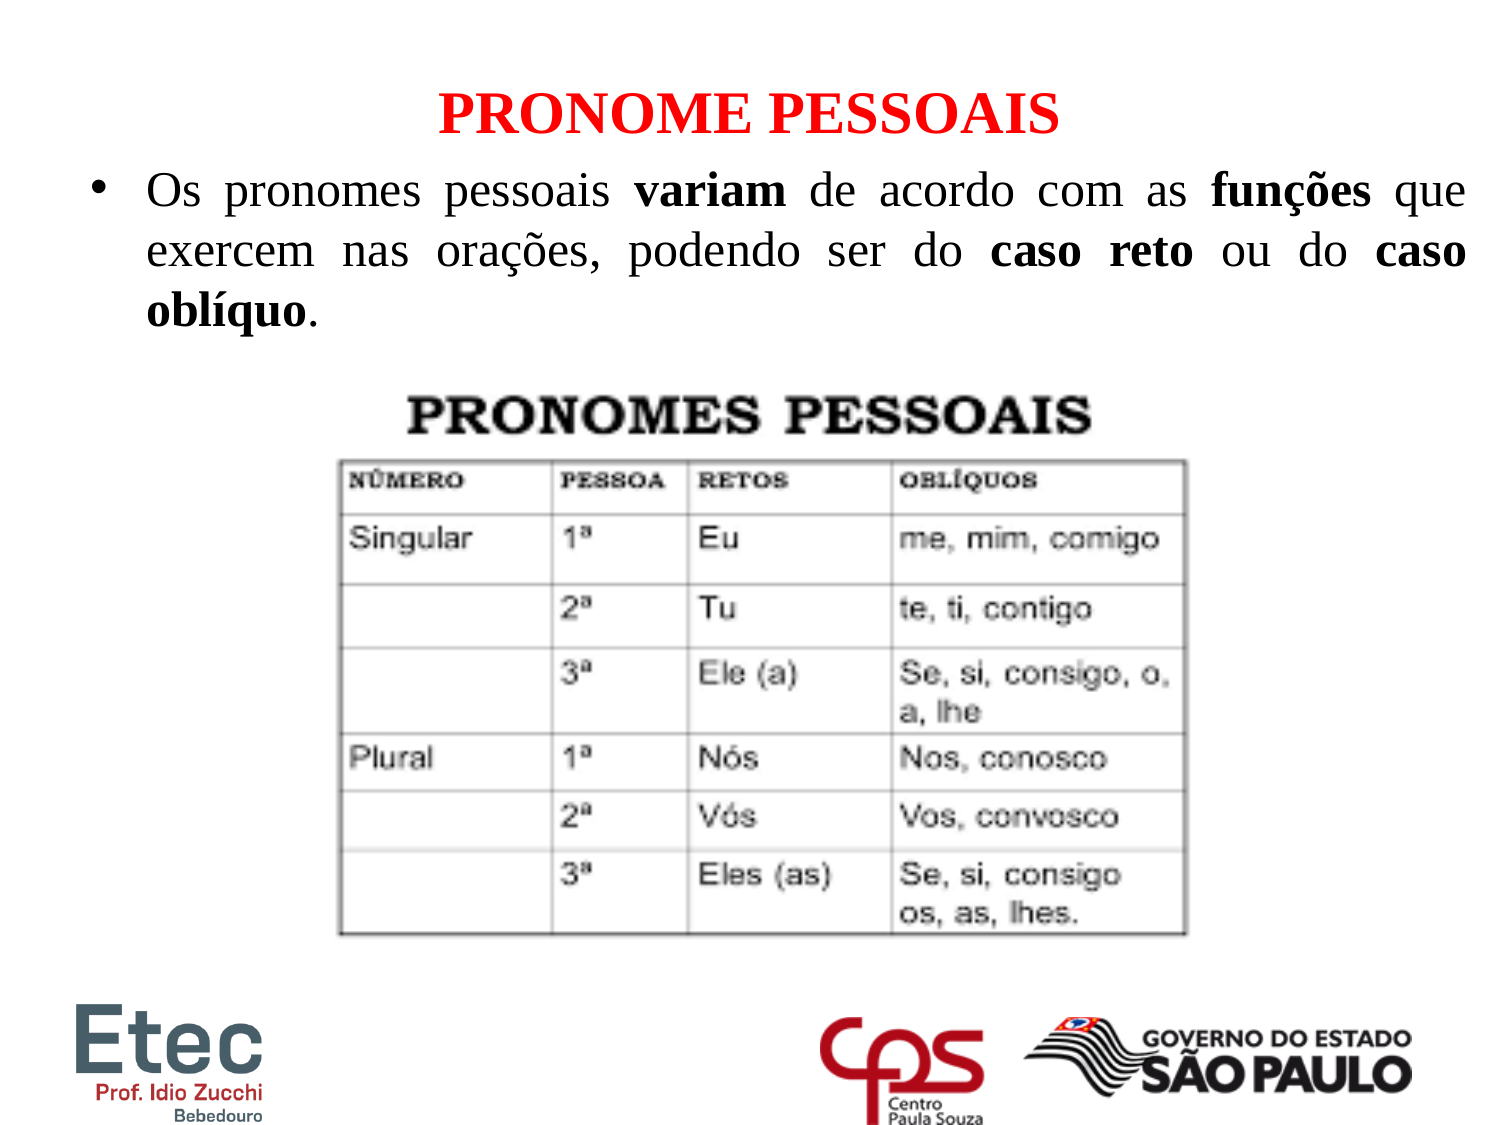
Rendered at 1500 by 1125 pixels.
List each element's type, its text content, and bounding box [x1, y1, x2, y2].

title PRONOME PESSOAIS [75, 45, 1425, 149]
picture [820, 1016, 1412, 1125]
picture [324, 349, 1205, 965]
list Os pronomes pessoais variam de acordo com as funções que exercem nas orações, podendo ser do caso reto ou do caso oblíquo. [75, 149, 1483, 1018]
text_box [708, 102, 792, 133]
picture [76, 1004, 262, 1122]
text_box [734, 165, 766, 286]
